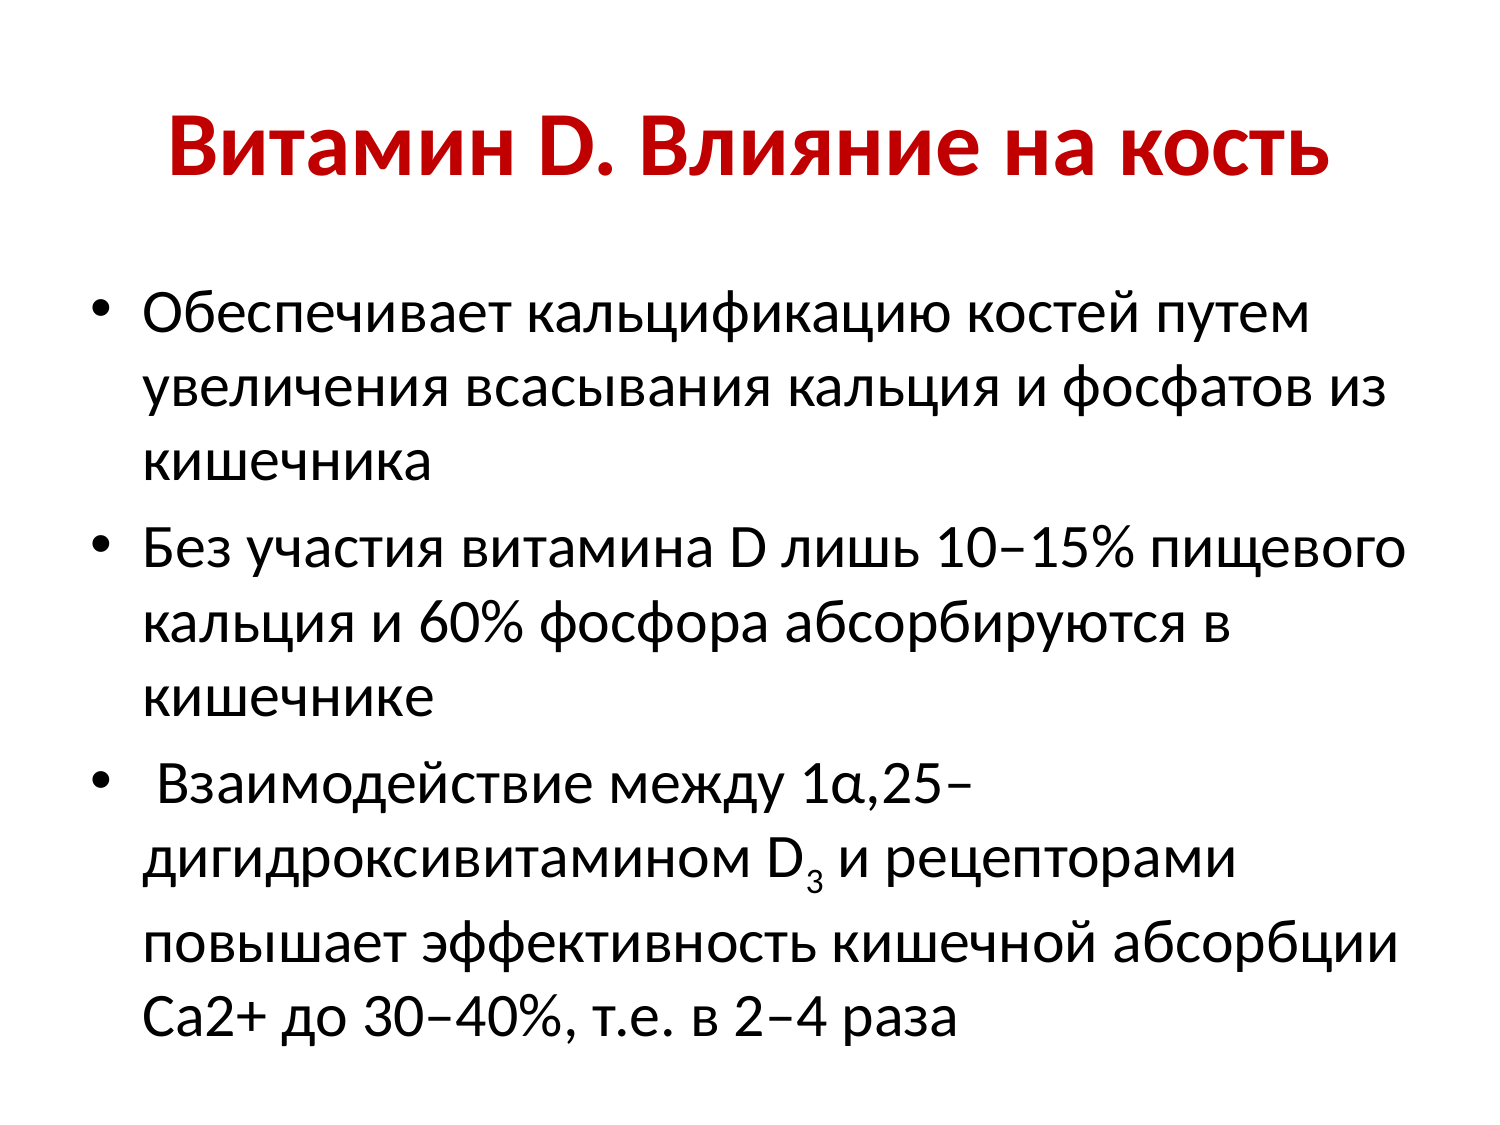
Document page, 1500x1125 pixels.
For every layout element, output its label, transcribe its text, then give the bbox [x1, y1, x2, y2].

list Обеспечивает кальцификацию костей путем увеличения всасывания кальция и фосфатов из кишечника Без участия витамина D лишь 10–15% пищевого кальция и 60% фосфора абсорбируются в кишечнике Взаимодействие между 1α,25–дигидроксивитамином D3 и рецепторами повышает эффективность кишечной абсорбции Са2+ до 30–40%, т.е. в 2–4 раза [74, 262, 1426, 1059]
title Витамин D. Влияние на кость [74, 44, 1426, 233]
